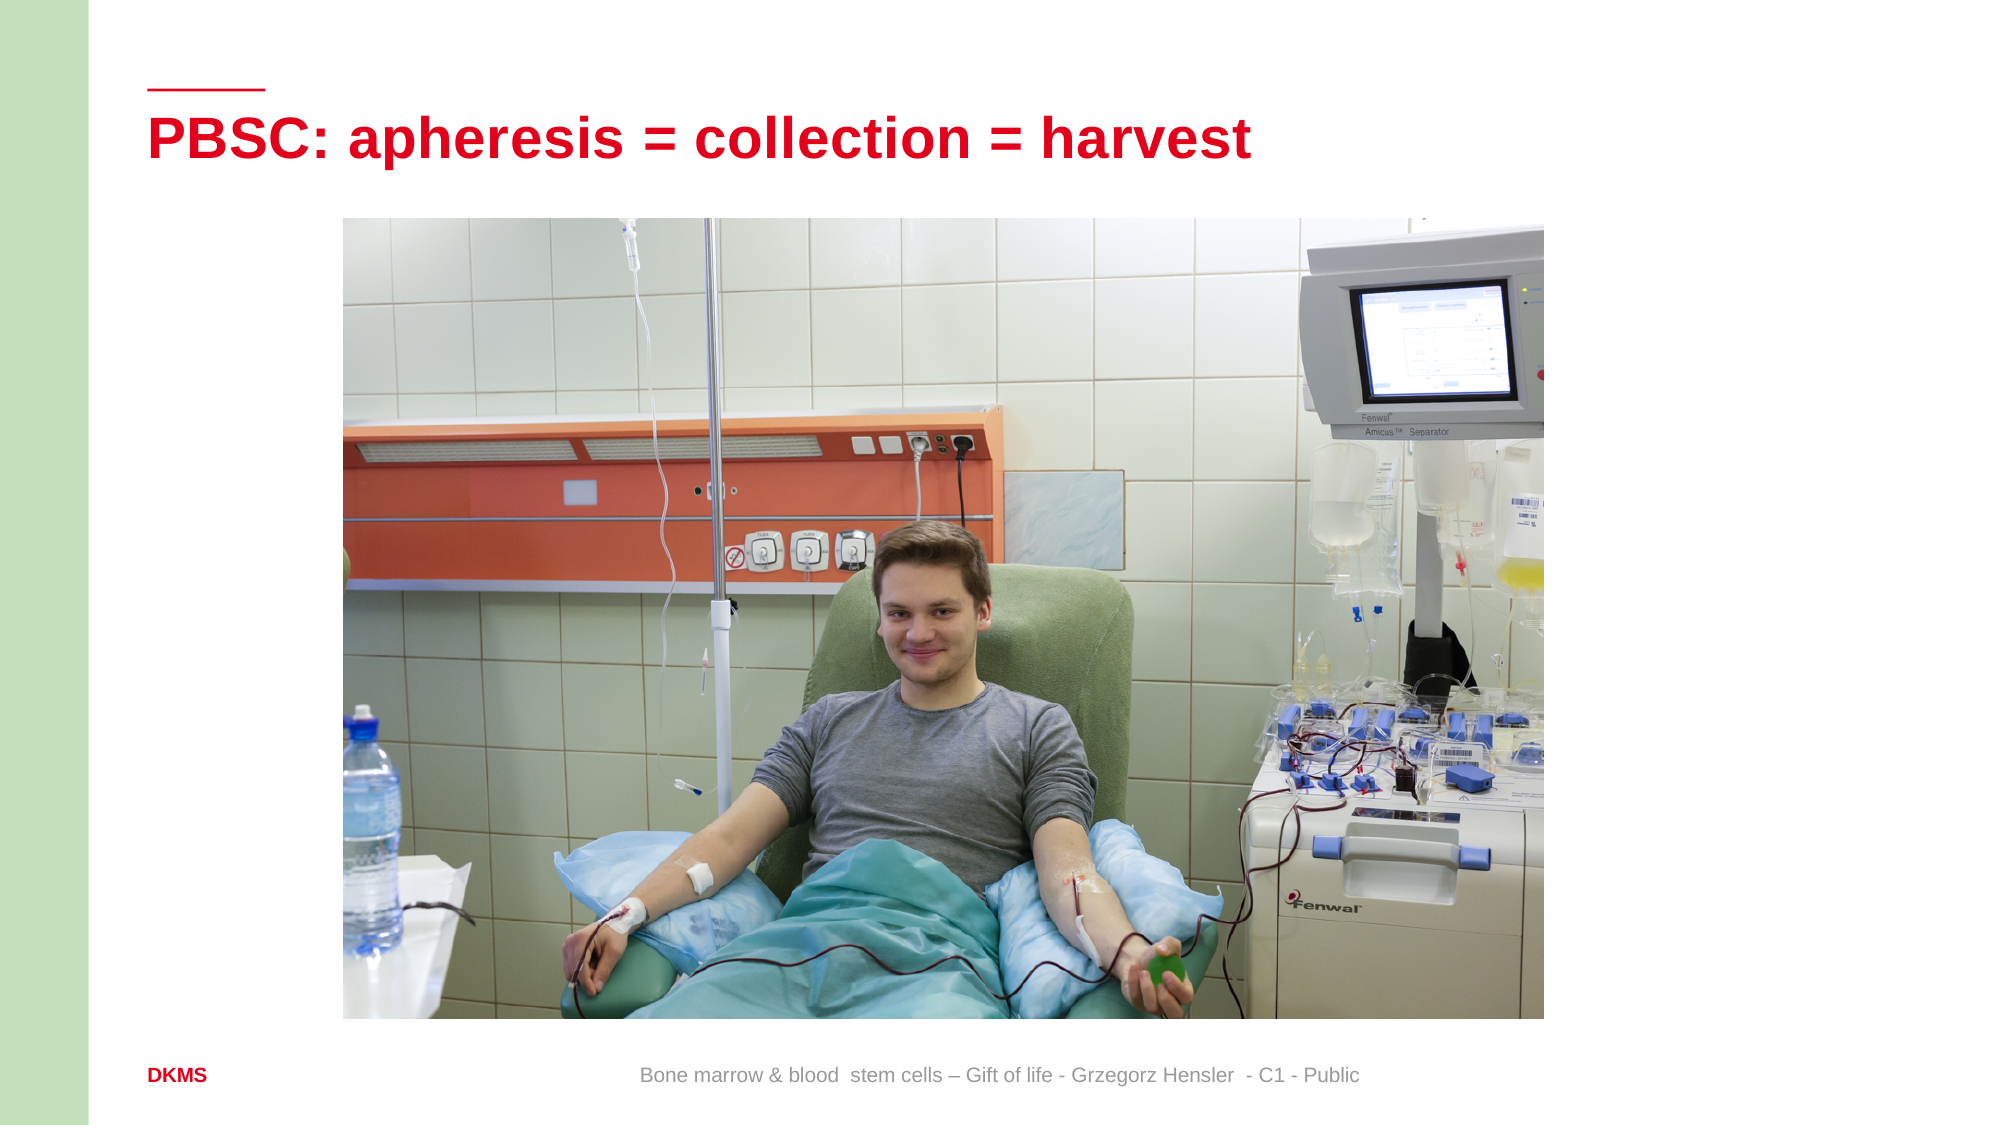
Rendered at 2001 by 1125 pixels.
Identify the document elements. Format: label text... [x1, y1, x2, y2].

picture [343, 218, 1544, 1019]
footer Bone marrow & blood stem cells – Gift of life - Grzegorz Hensler - C1 - Public [614, 1061, 1386, 1108]
title PBSC: apheresis = collection = harvest [147, 112, 1710, 237]
